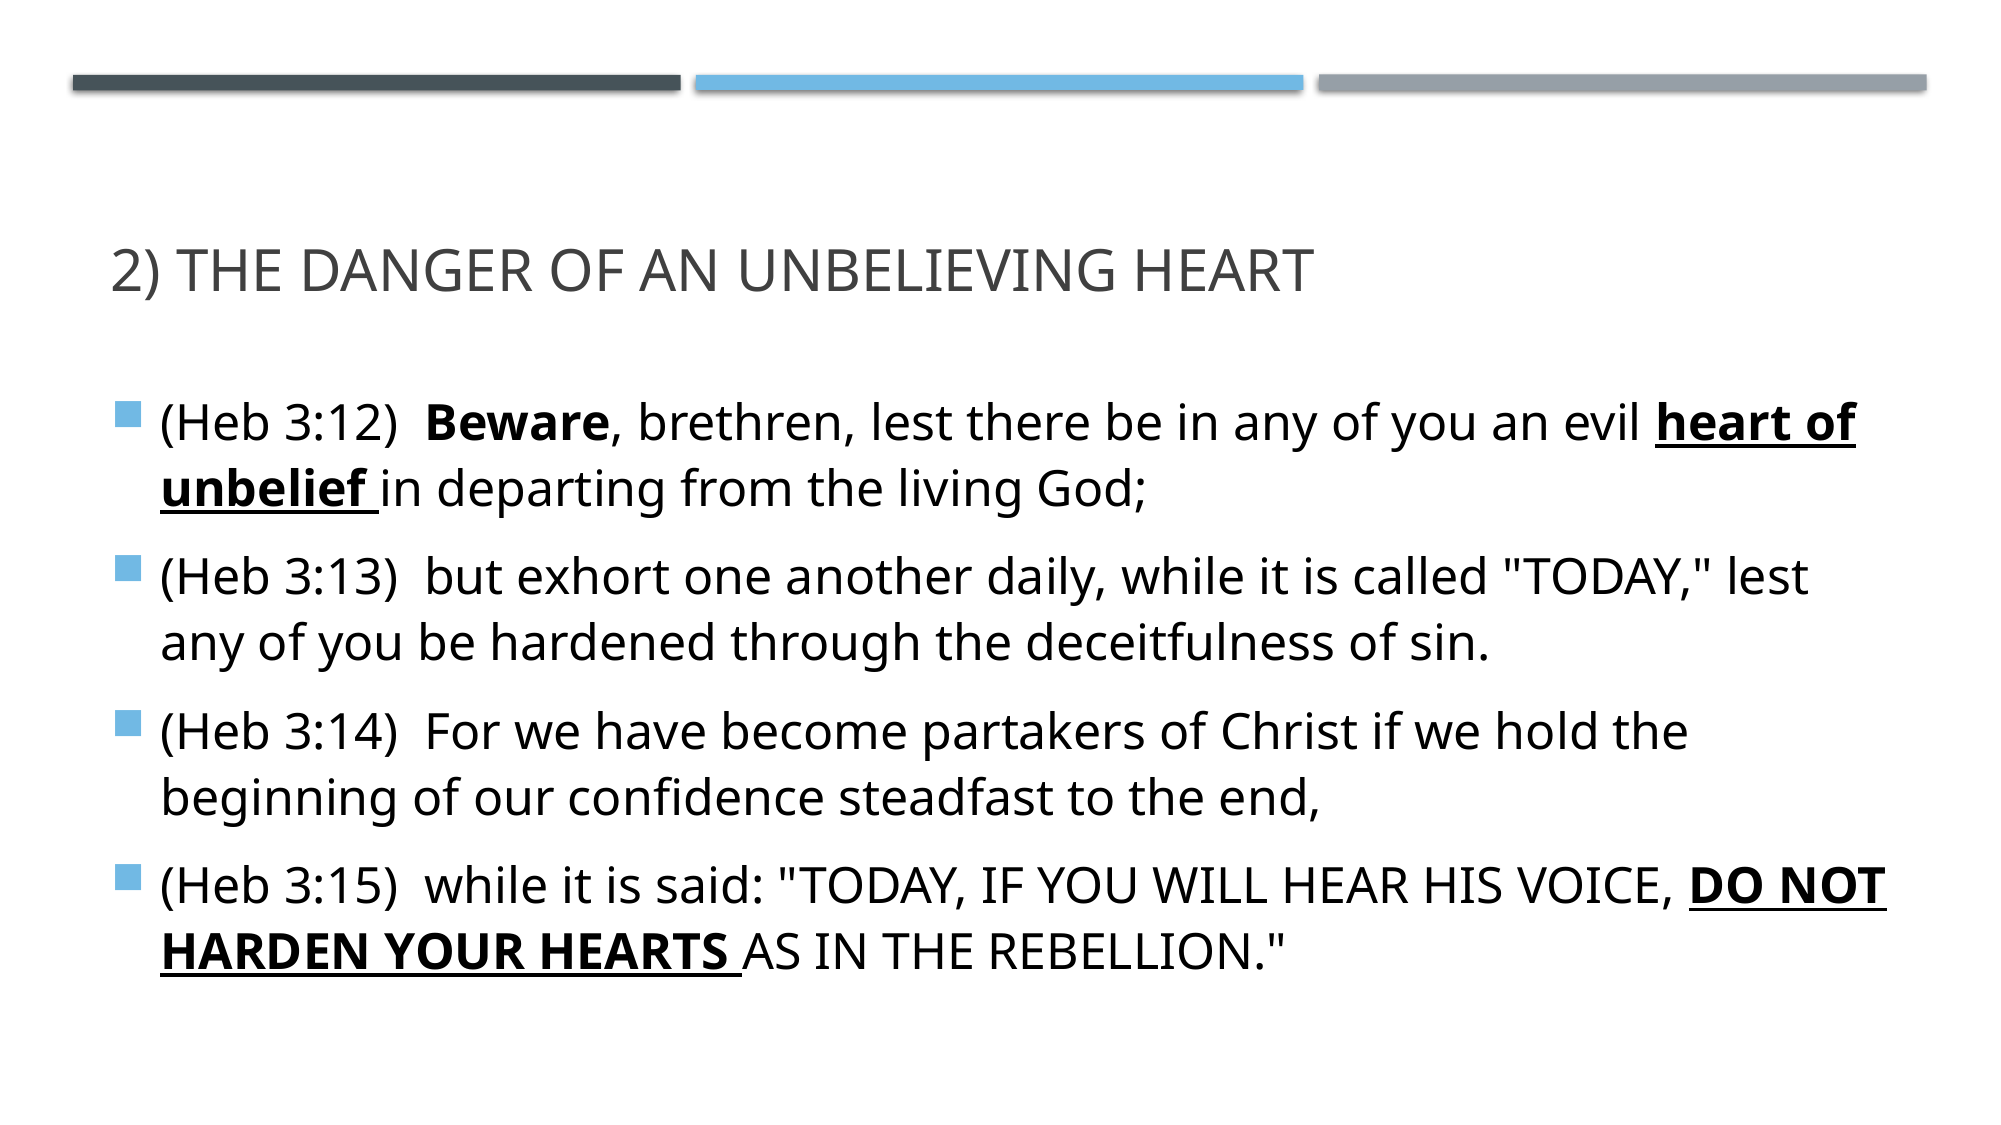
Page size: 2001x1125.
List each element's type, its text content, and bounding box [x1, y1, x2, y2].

title 2) The danger of an unbelieving heart [95, 115, 1905, 311]
list (Heb 3:12) Beware, brethren, lest there be in any of you an evil heart of unbelief in departing from the living God; (Heb 3:13) but exhort one another daily, while it is called "TODAY," lest any of you be hardened through the deceitfulness of sin. (Heb 3:14) For we have become partakers of Christ if we hold the beginning of our confidence steadfast to the end, (Heb 3:15) while it is said: "TODAY, IF YOU WILL HEAR HIS VOICE, DO NOT HARDEN YOUR HEARTS AS IN THE REBELLION." [95, 383, 1905, 981]
